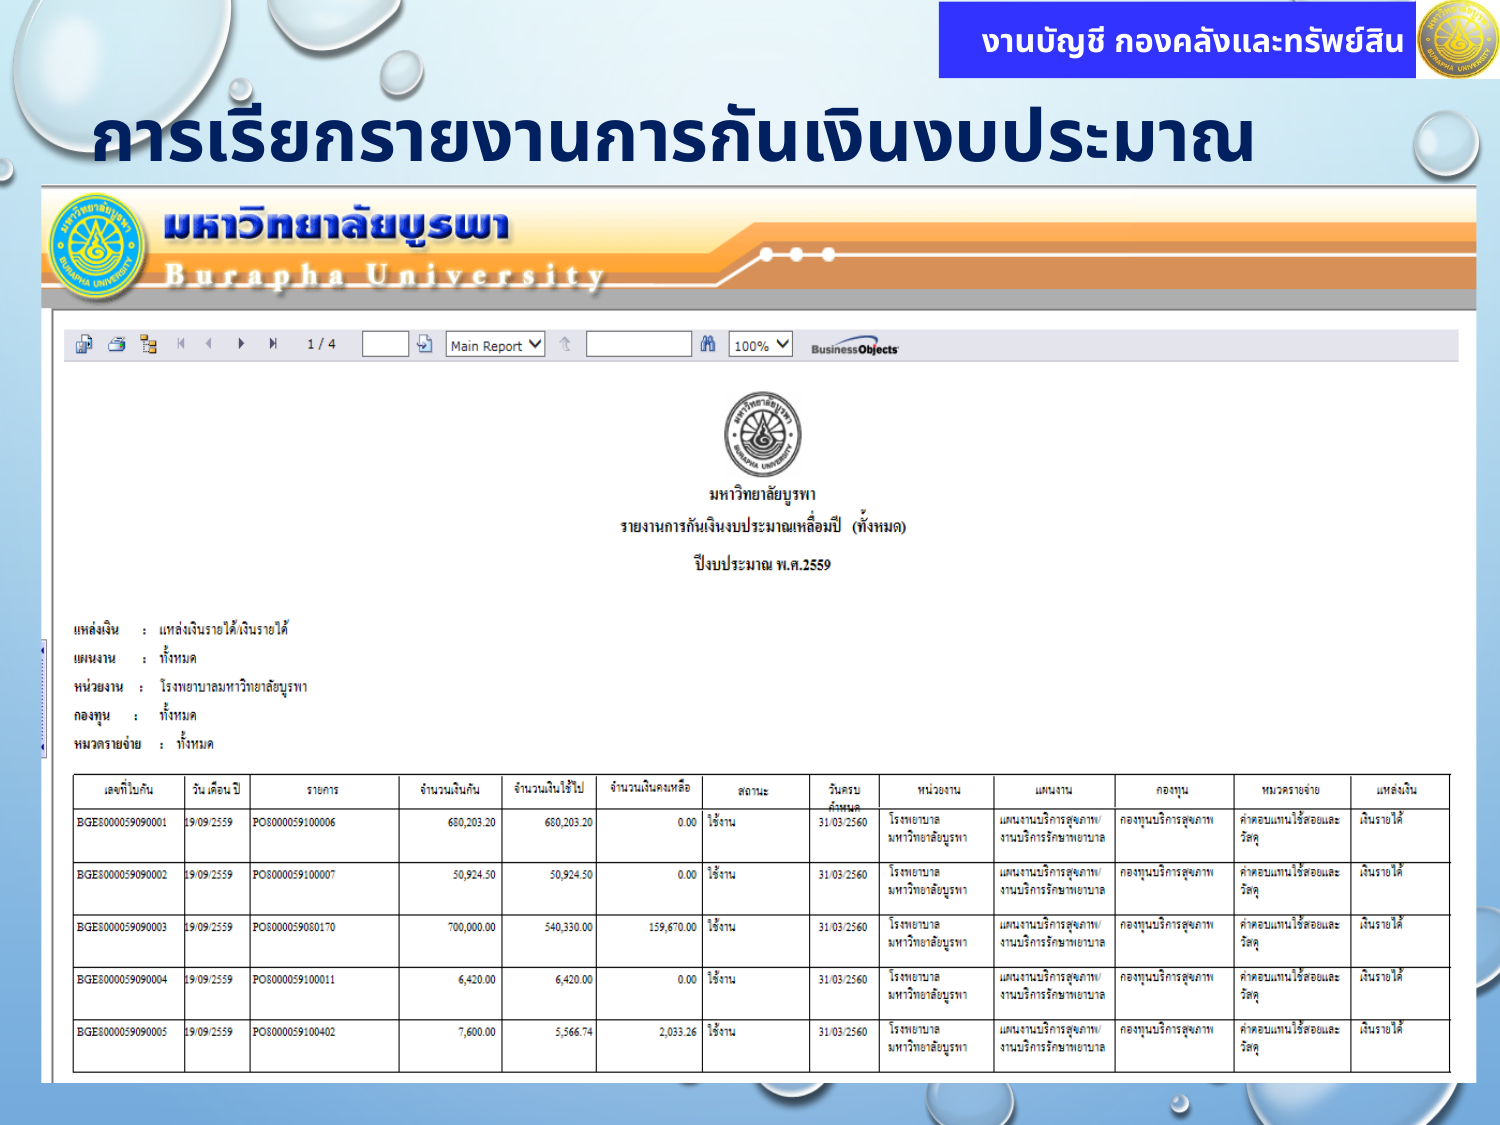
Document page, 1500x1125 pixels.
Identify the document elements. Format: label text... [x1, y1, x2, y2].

picture [0, 0, 1500, 1125]
title การเรียกรายงานการกันเงินงบประมาณ [75, 80, 1424, 182]
text_box งานบัญชี กองคลังและทรัพย์สิน [938, 1, 1412, 79]
